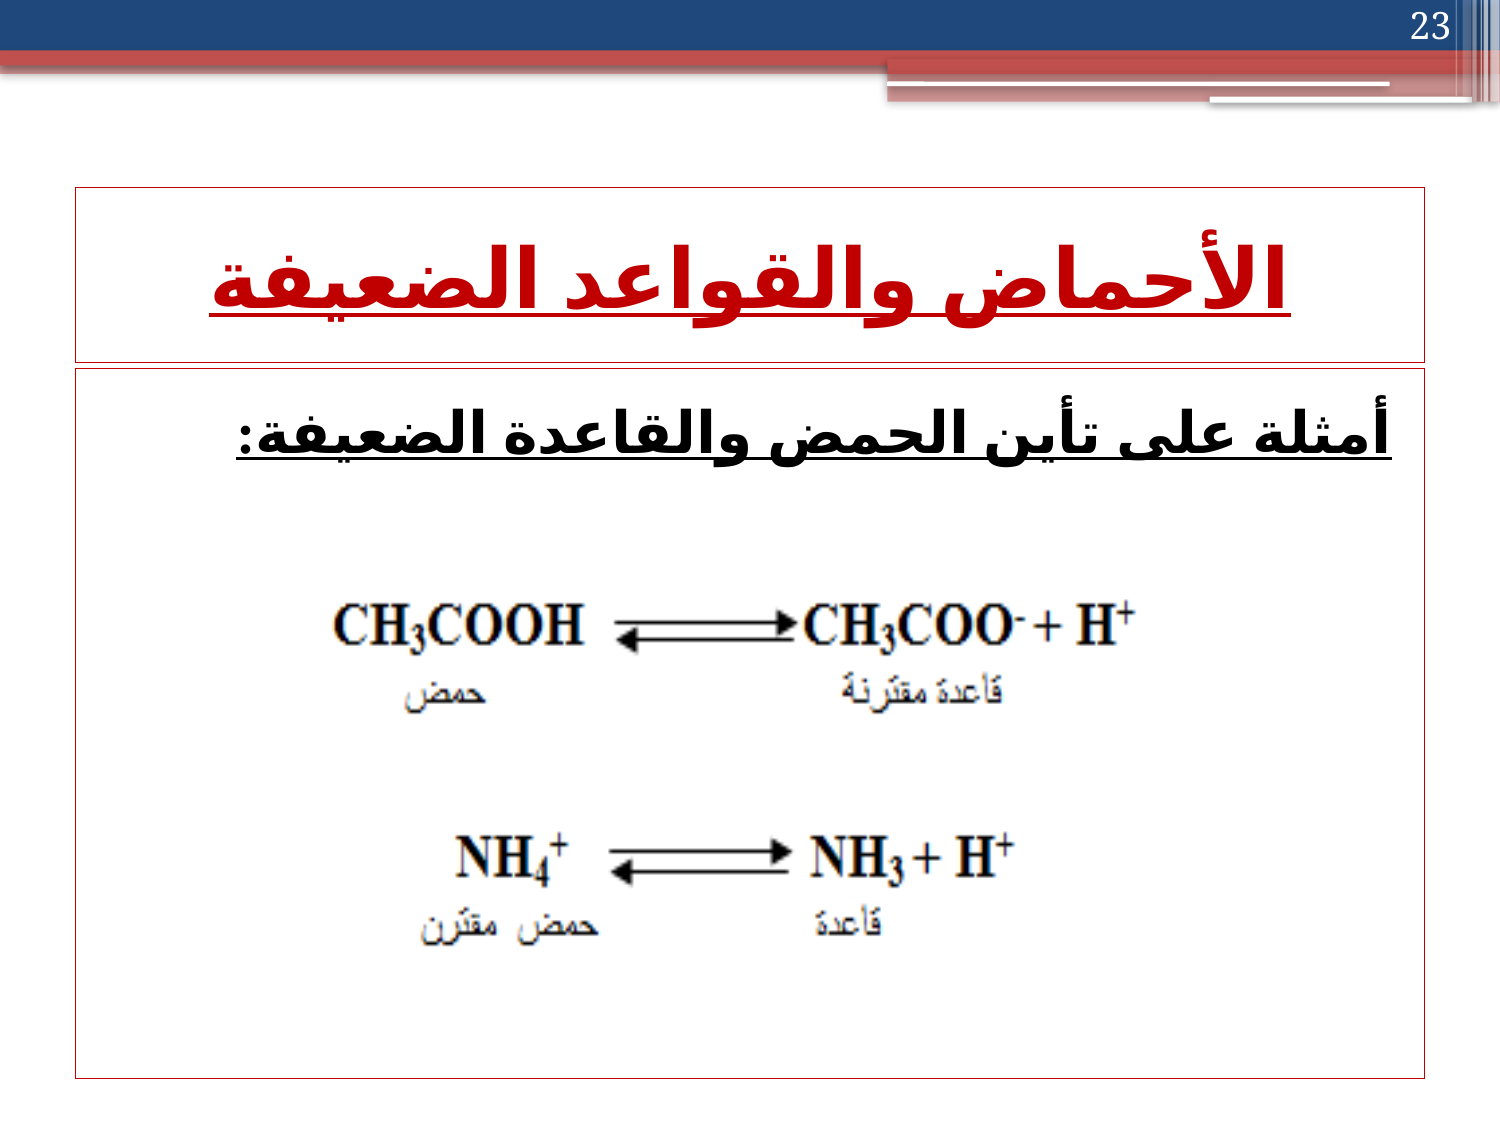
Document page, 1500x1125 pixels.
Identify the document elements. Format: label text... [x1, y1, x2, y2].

title الأحماض والقواعد الضعيفة [75, 187, 1425, 363]
picture [317, 524, 1156, 951]
list أمثلة على تأين الحمض والقاعدة الضعيفة: [75, 368, 1425, 1079]
slide_number 23 [1341, 0, 1466, 61]
